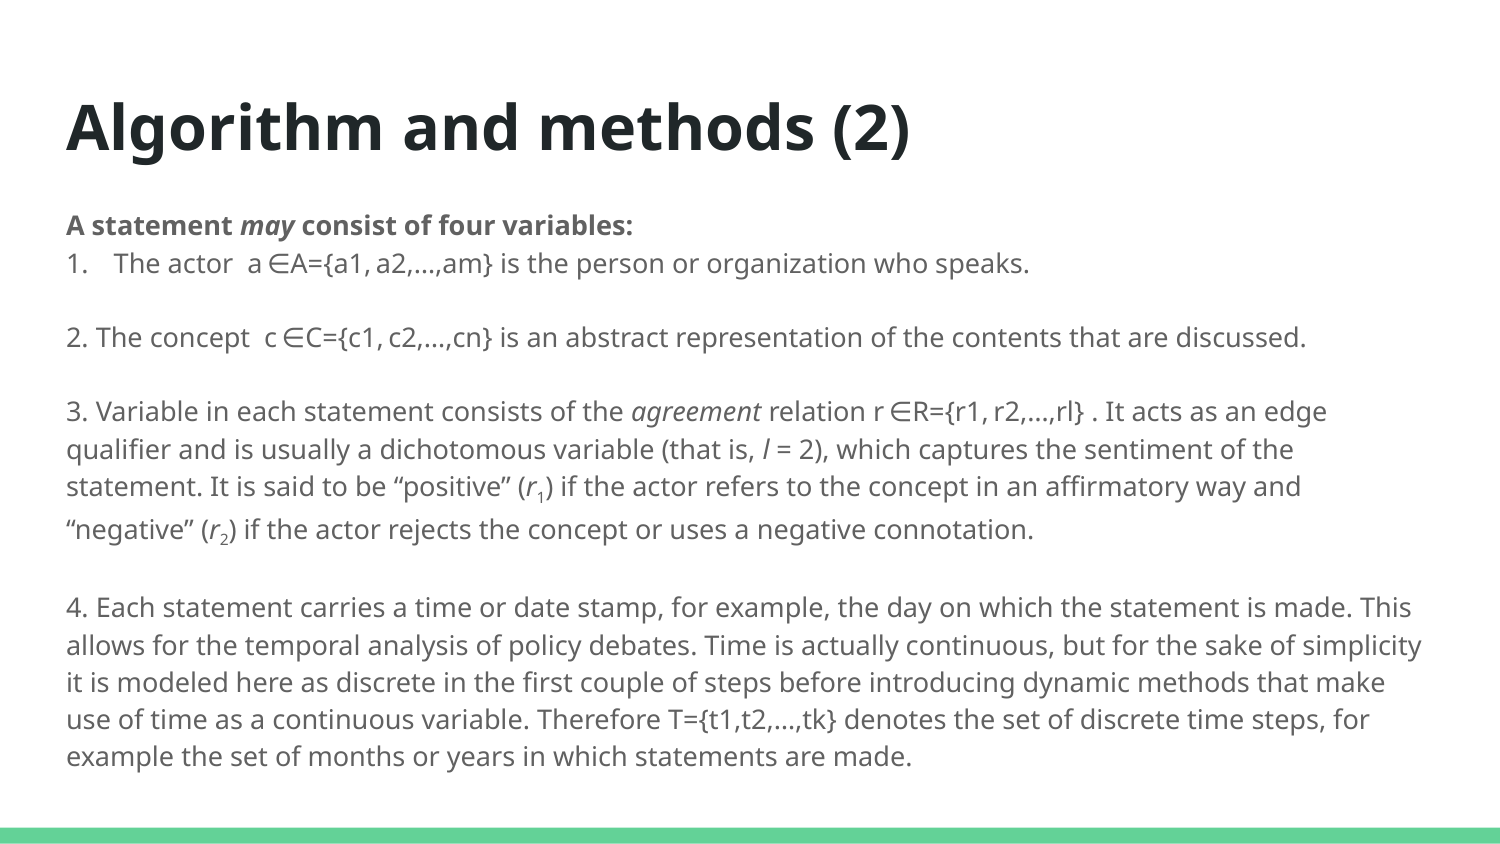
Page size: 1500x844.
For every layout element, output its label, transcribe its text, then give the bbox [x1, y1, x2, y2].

list A statement may consist of four variables: The actor a ∈A={a1, a2,…,am} is the person or organization who speaks. 2. The concept c ∈C={c1, c2,…,cn} is an abstract representation of the contents that are discussed. 3. Variable in each statement consists of the agreement relation r ∈R={r1, r2,…,rl} ⁠. It acts as an edge qualifier and is usually a dichotomous variable (that is, l = 2), which captures the sentiment of the statement. It is said to be “positive” (r1) if the actor refers to the concept in an affirmatory way and “negative” (r2) if the actor rejects the concept or uses a negative connotation. 4. Each statement carries a time or date stamp, for example, the day on which the statement is made. This allows for the temporal analysis of policy debates. Time is actually continuous, but for the sake of simplicity it is modeled here as discrete in the first couple of steps before introducing dynamic methods that make use of time as a continuous variable. Therefore T={t1,t2,…,tk} denotes the set of discrete time steps, for example the set of months or years in which statements are made. [51, 189, 1449, 791]
title Algorithm and methods (2) [51, 72, 1449, 167]
